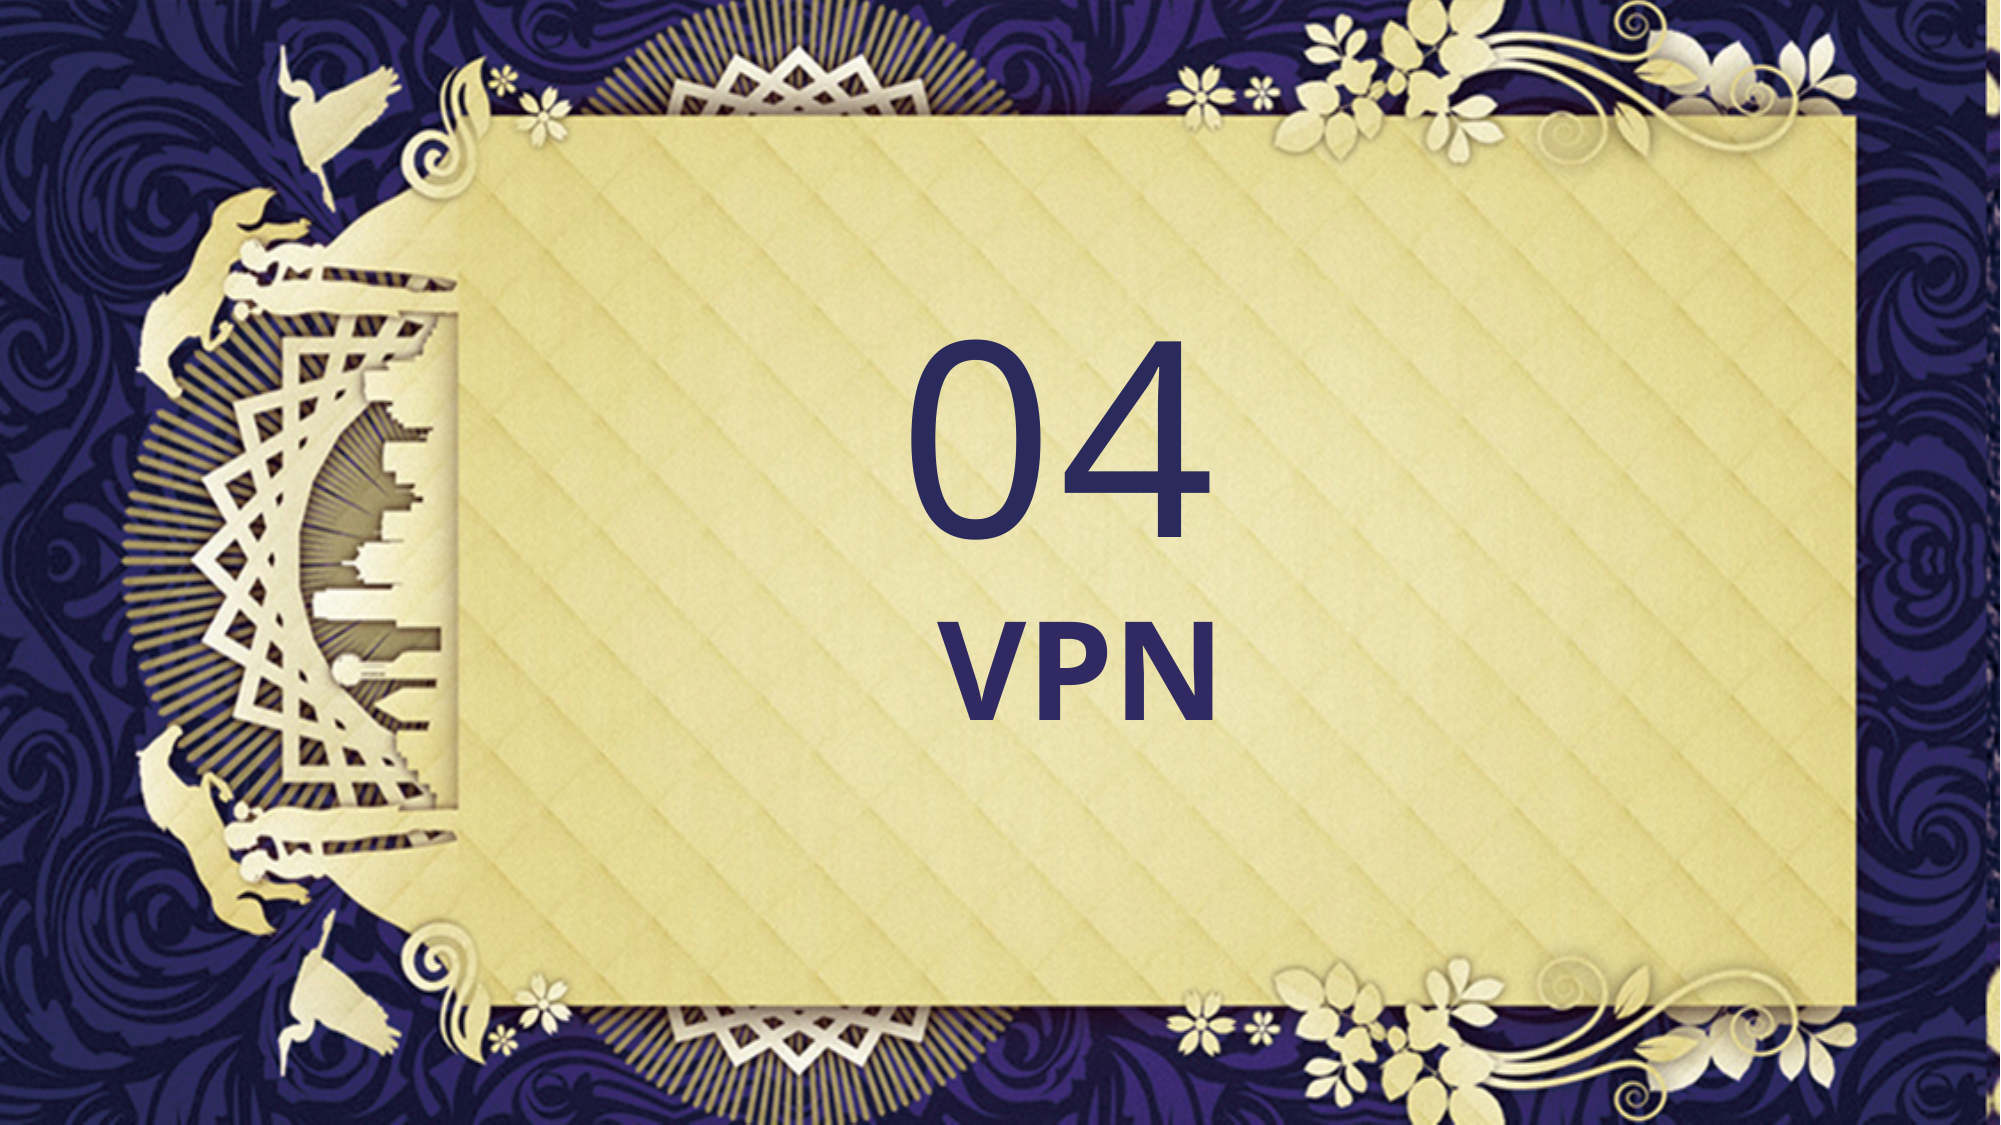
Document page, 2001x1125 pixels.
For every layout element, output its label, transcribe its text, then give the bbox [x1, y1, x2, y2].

text_box 04 [797, 257, 1317, 600]
picture [0, 0, 2000, 1125]
text_box VPN [937, 582, 1807, 748]
